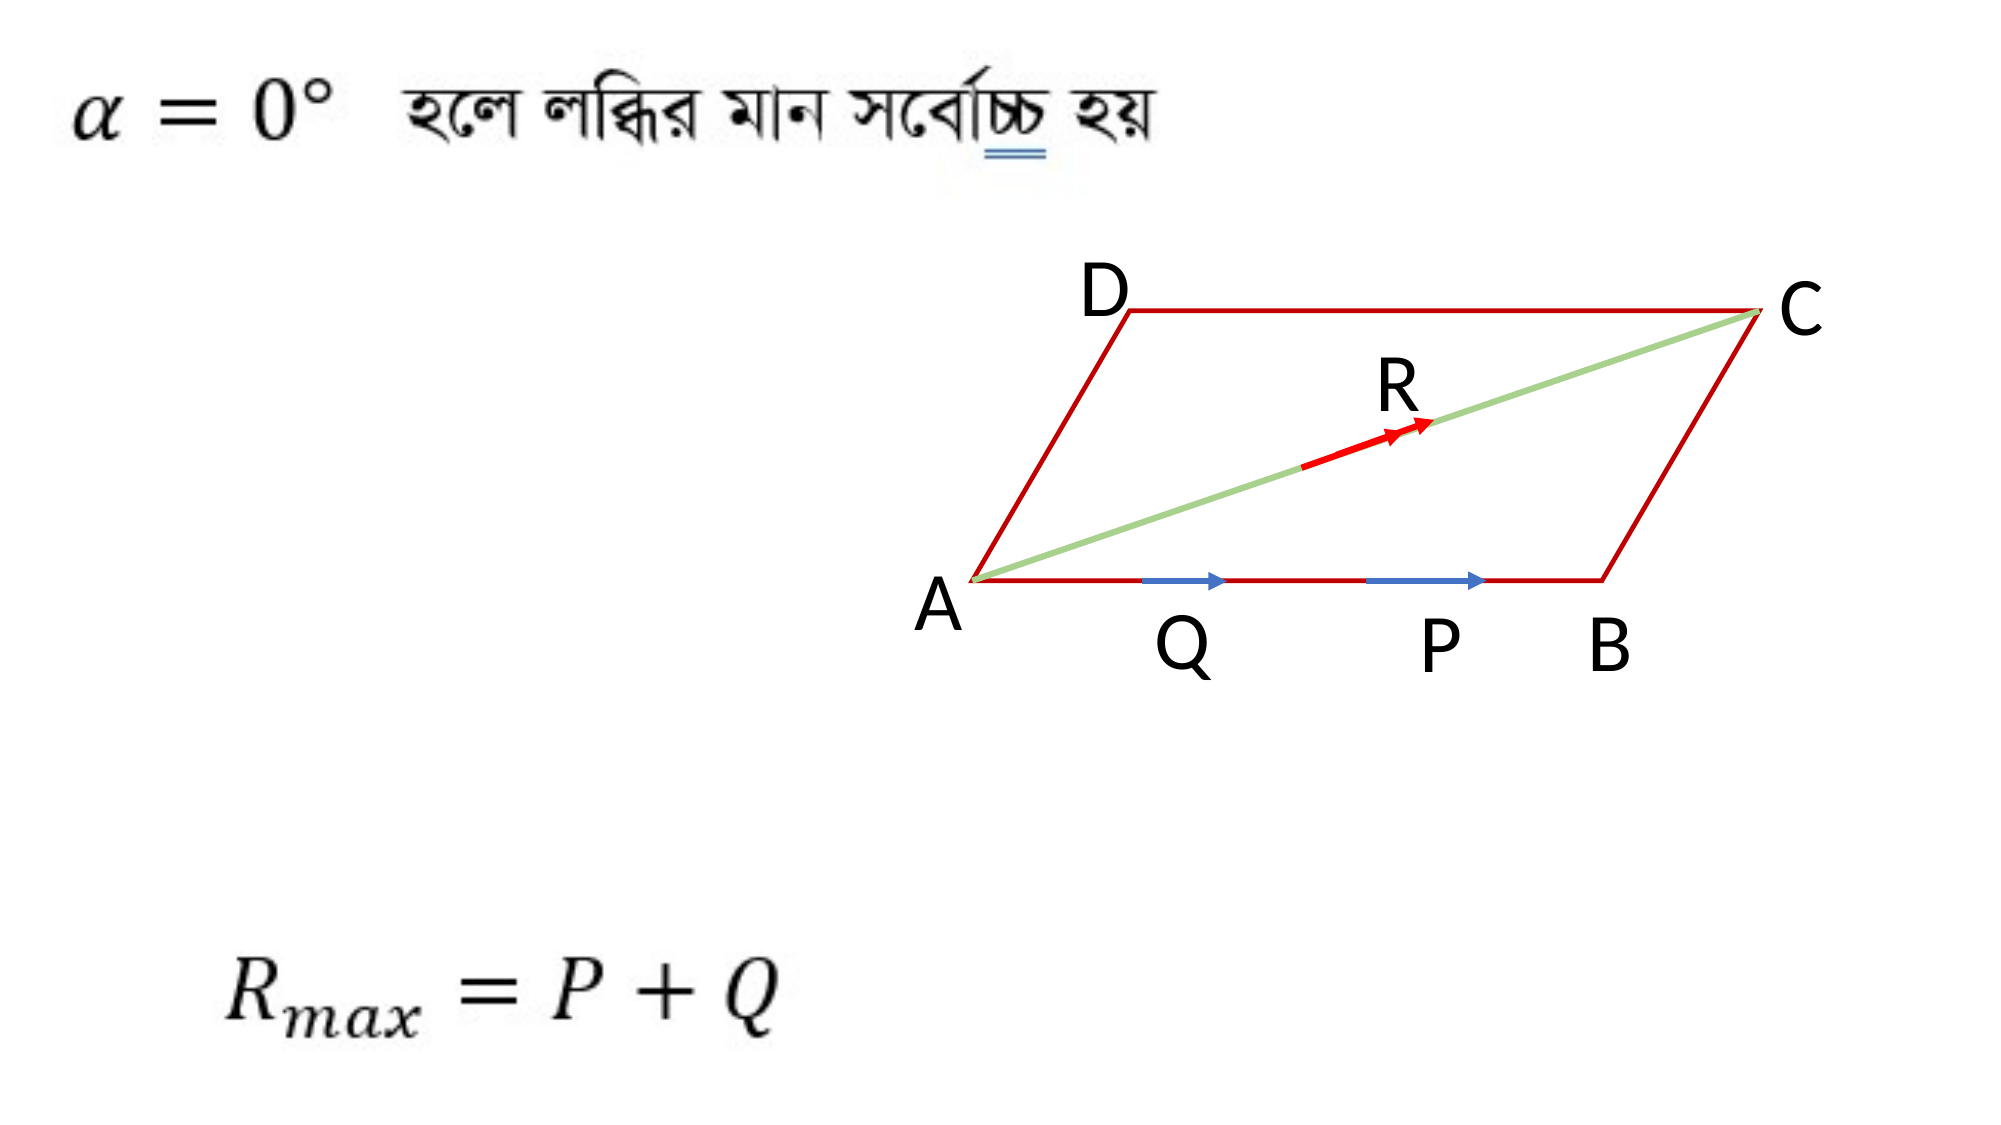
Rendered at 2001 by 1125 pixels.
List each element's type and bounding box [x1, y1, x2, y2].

picture [5, 0, 1168, 206]
text_box [899, 226, 1814, 667]
picture [212, 897, 1023, 1104]
